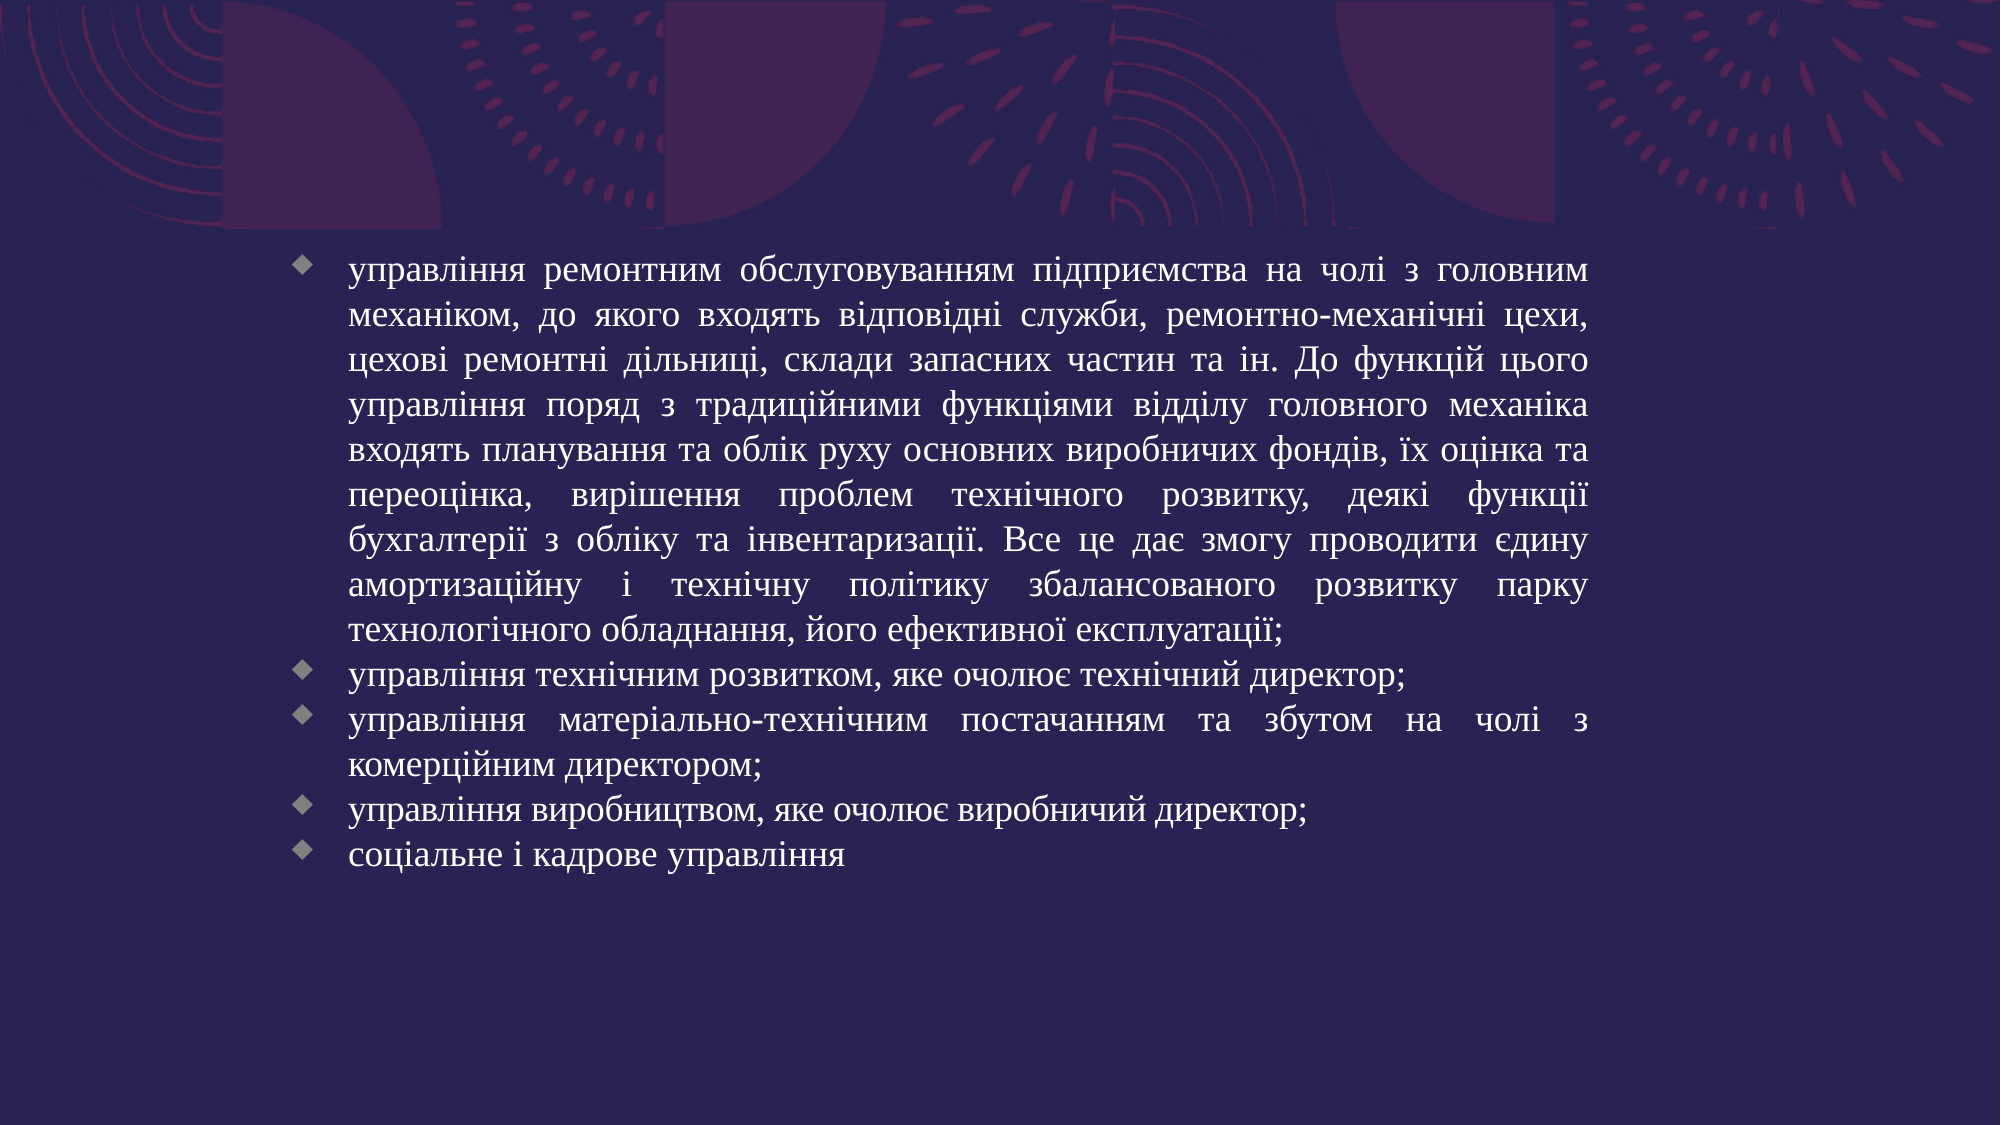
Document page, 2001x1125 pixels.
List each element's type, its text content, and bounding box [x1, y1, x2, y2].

text_box управління ремонтним обслуговуванням підприємства на чолі з головним механіком, до якого входять відповідні служби, ремонтно-механічні цехи, цехові ремонтні дільниці, склади запасних частин та ін. До функцій цього управління поряд з традиційними функціями відділу головного механіка входять планування та облік руху основних виробничих фондів, їх оцінка та переоцінка, вирішення проблем технічного розвитку, деякі функції бухгалтерії з обліку та інвентаризації. Все це дає змогу проводити єдину амортизаційну і технічну політику збалансованого розвитку парку технологічного обладнання, його ефективної експлуатації; управління технічним розвитком, яке очолює технічний директор; управління матеріально-технічним постачанням та збутом на чолі з комерційним директором; управління виробництвом, яке очолює виробничий директор; соціальне і кадрове управління [277, 236, 1605, 882]
